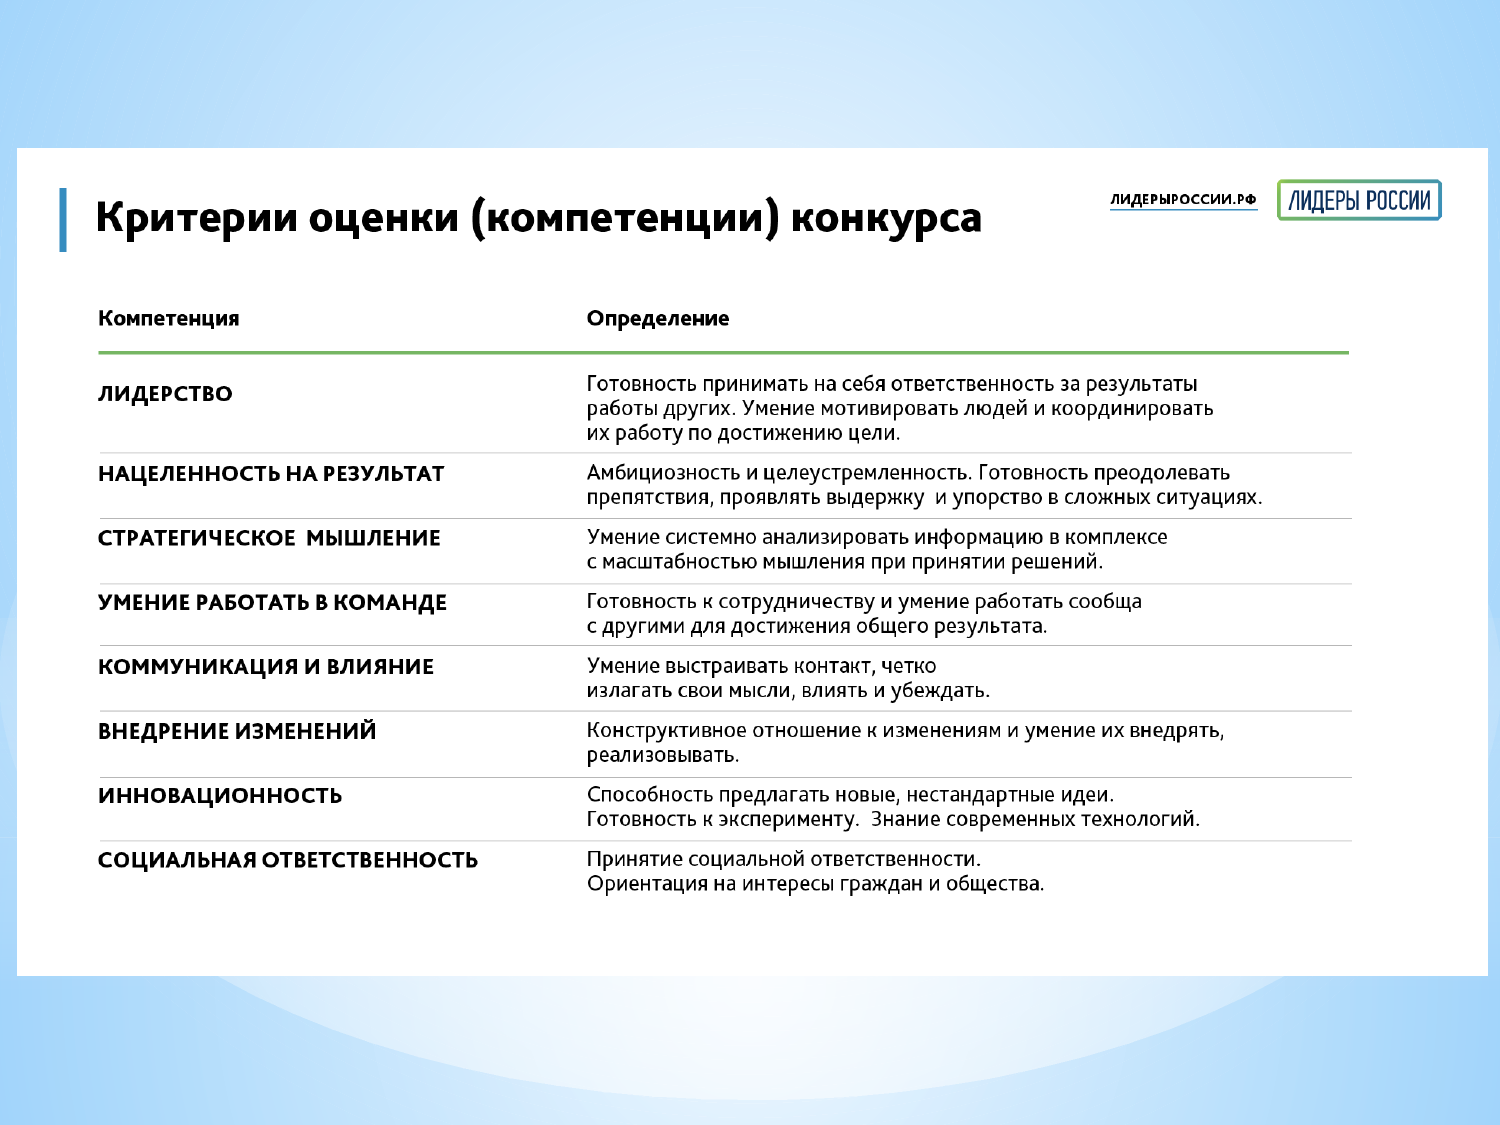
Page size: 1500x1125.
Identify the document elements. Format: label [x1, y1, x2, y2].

list [17, 148, 1488, 977]
